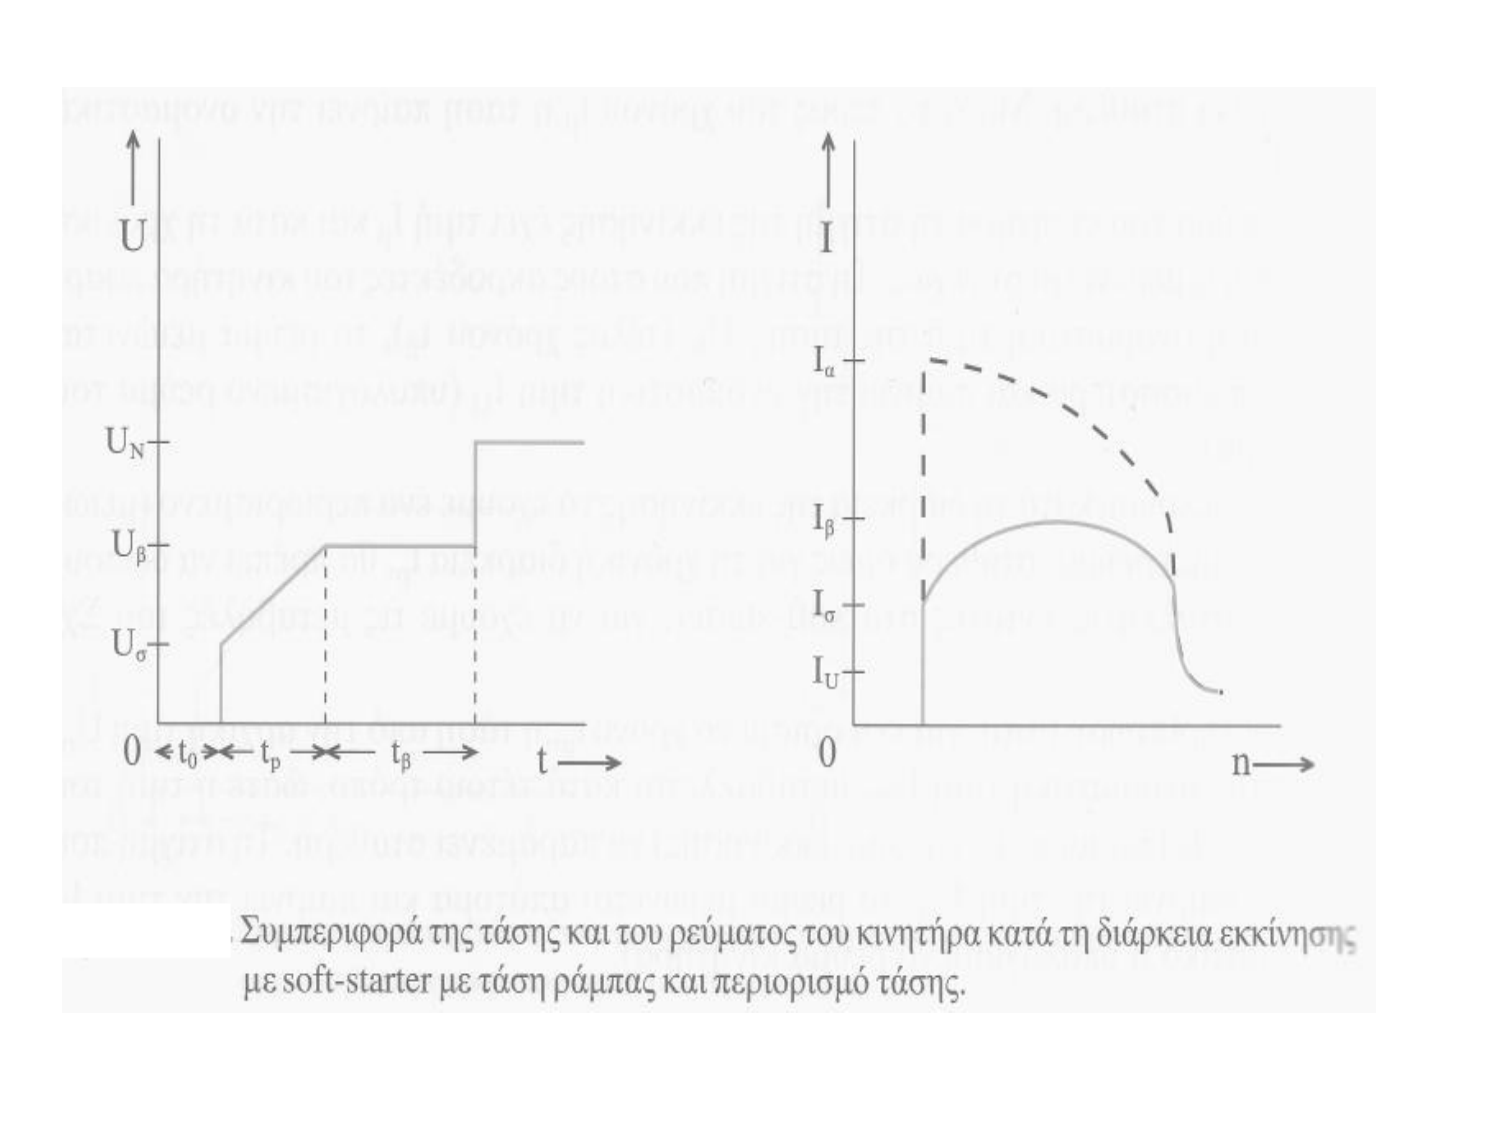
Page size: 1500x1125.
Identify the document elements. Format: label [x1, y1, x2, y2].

text_box [62, 87, 1376, 1013]
